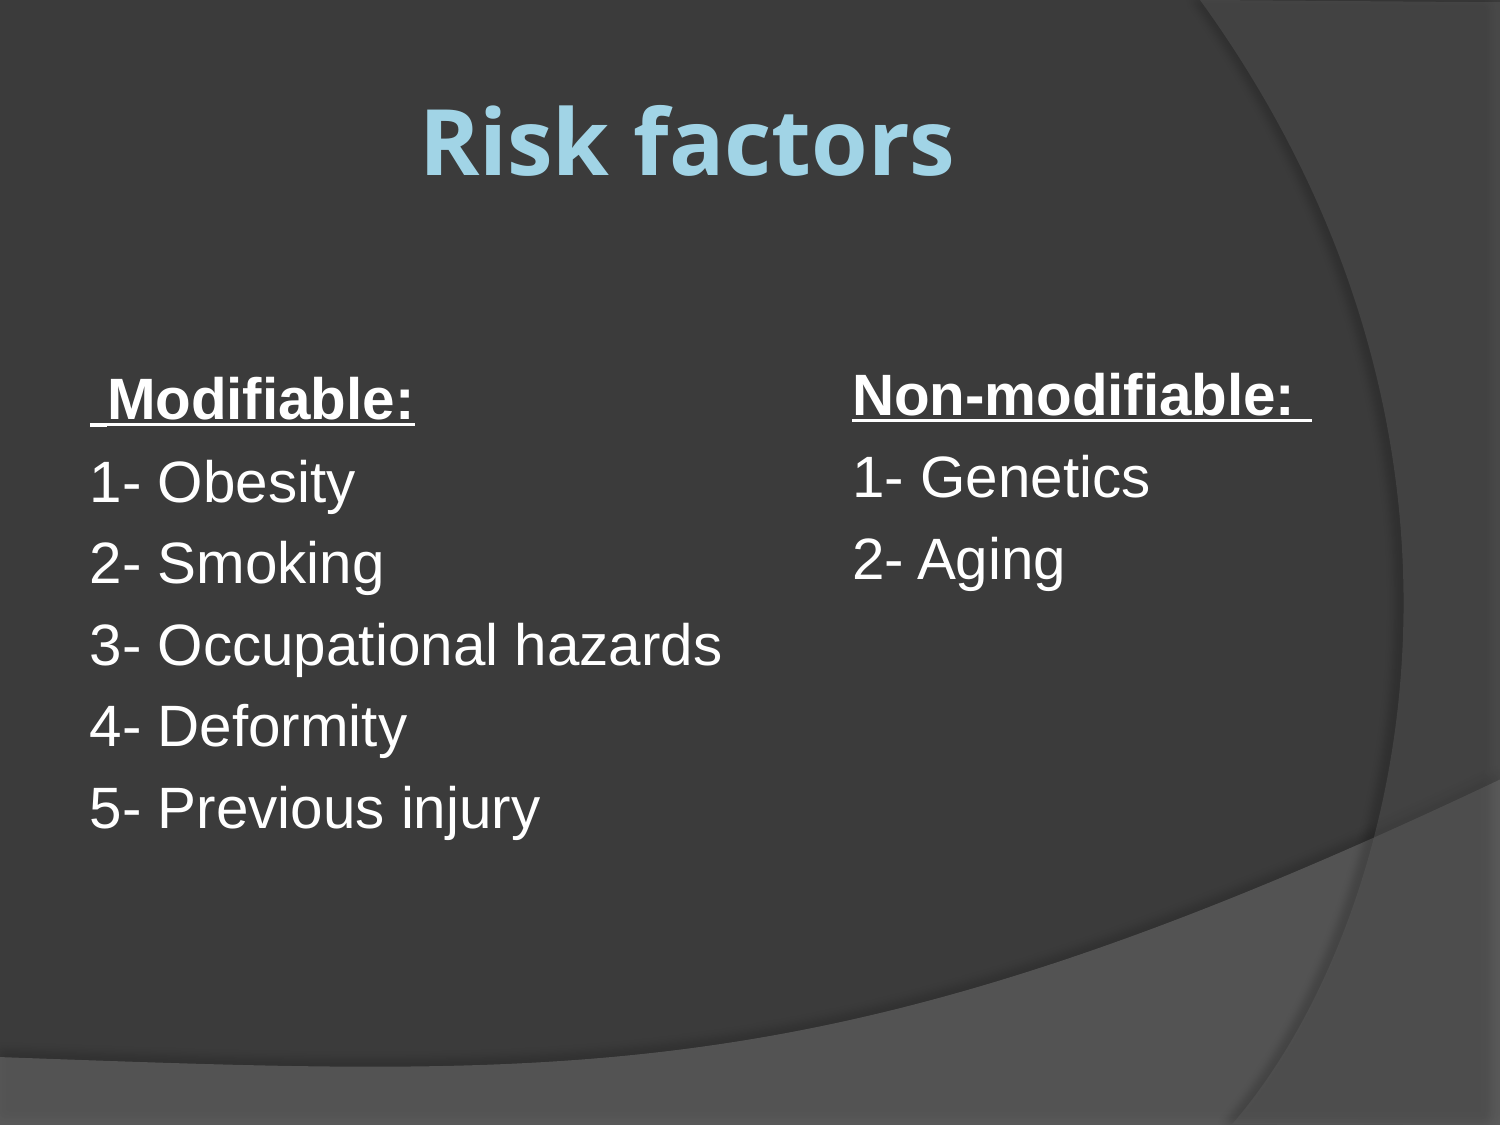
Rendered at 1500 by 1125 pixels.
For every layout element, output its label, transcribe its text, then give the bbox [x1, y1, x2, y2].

text_box Non-modifiable: 1- Genetics 2- Aging [837, 350, 1363, 700]
list Modifiable: 1- Obesity 2- Smoking 3- Occupational hazards 4- Deformity 5- Previous injury [75, 350, 863, 950]
title Risk factors [75, 45, 1300, 233]
